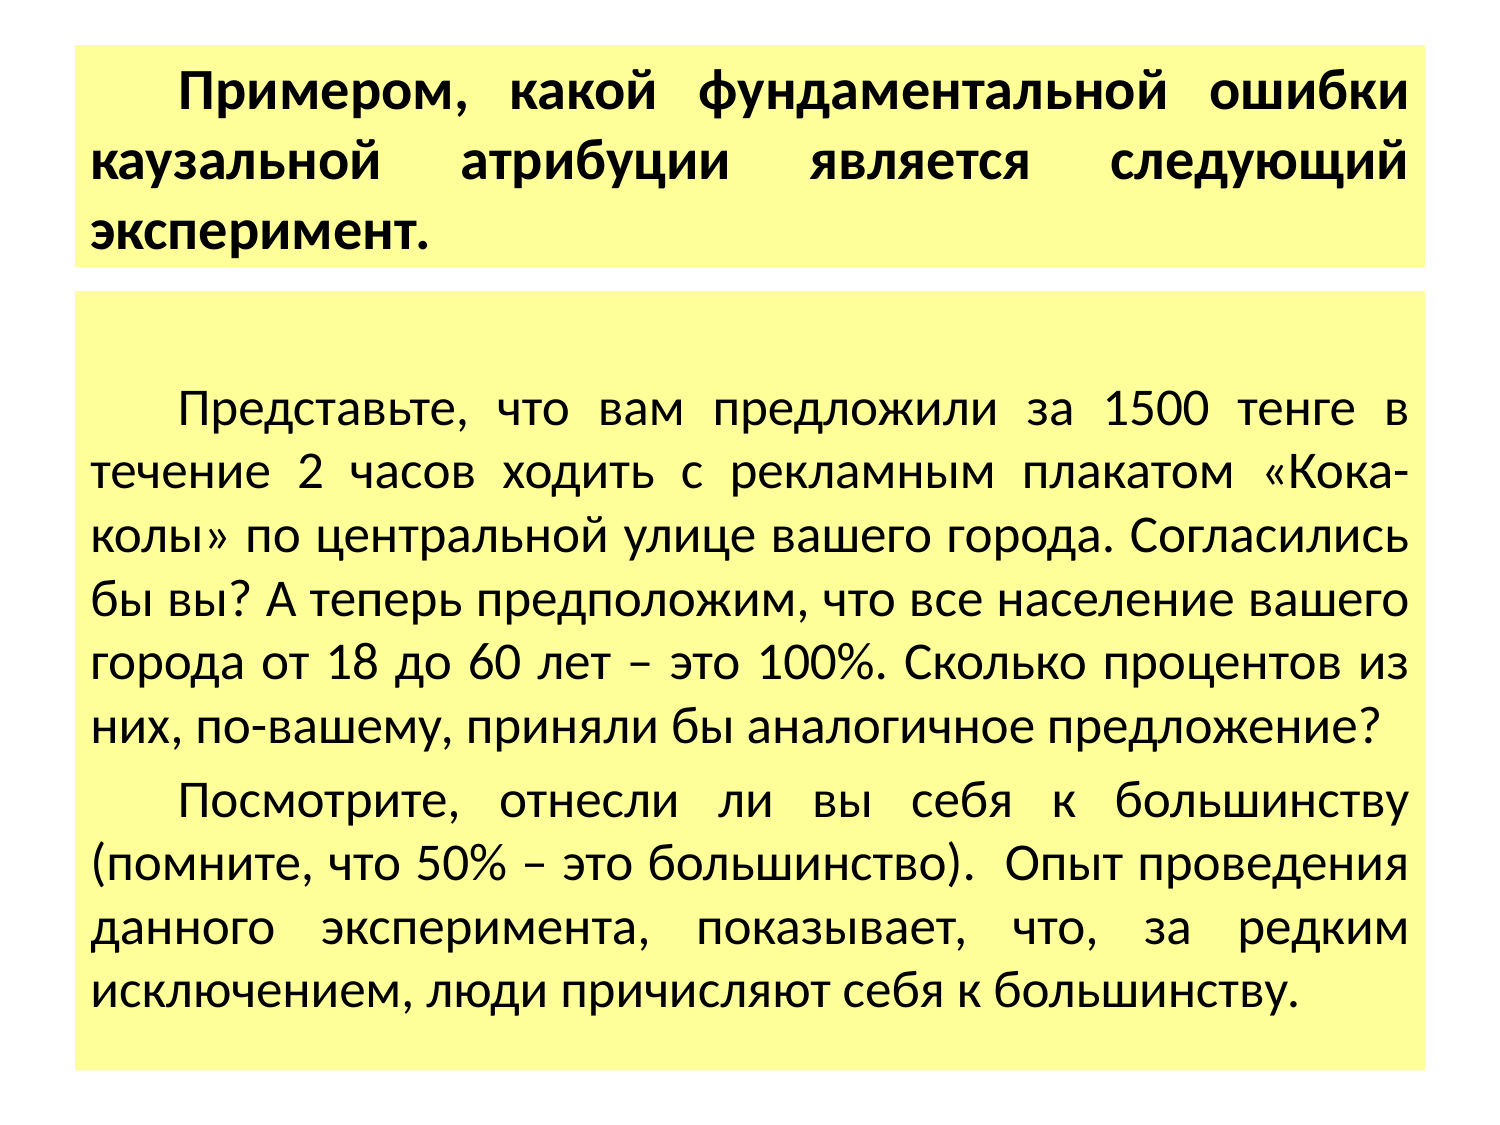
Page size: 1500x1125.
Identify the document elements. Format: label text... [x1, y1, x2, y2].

list Представьте, что вам предложили за 1500 тенге в течение 2 часов ходить с рекламным плакатом «Кока-колы» по центральной улице вашего города. Согласились бы вы? А теперь предположим, что все население вашего города от 18 до 60 лет – это 100%. Сколько процентов из них, по-вашему, приняли бы аналогичное предложение? Посмотрите, отнесли ли вы себя к большинству (помните, что 50% – это большинство). Опыт проведения данного эксперимента, показывает, что, за редким исключением, люди причисляют себя к большинству. [75, 290, 1425, 1071]
title Примером, какой фундаментальной ошибки каузальной атрибуции является следующий эксперимент. [75, 45, 1425, 268]
